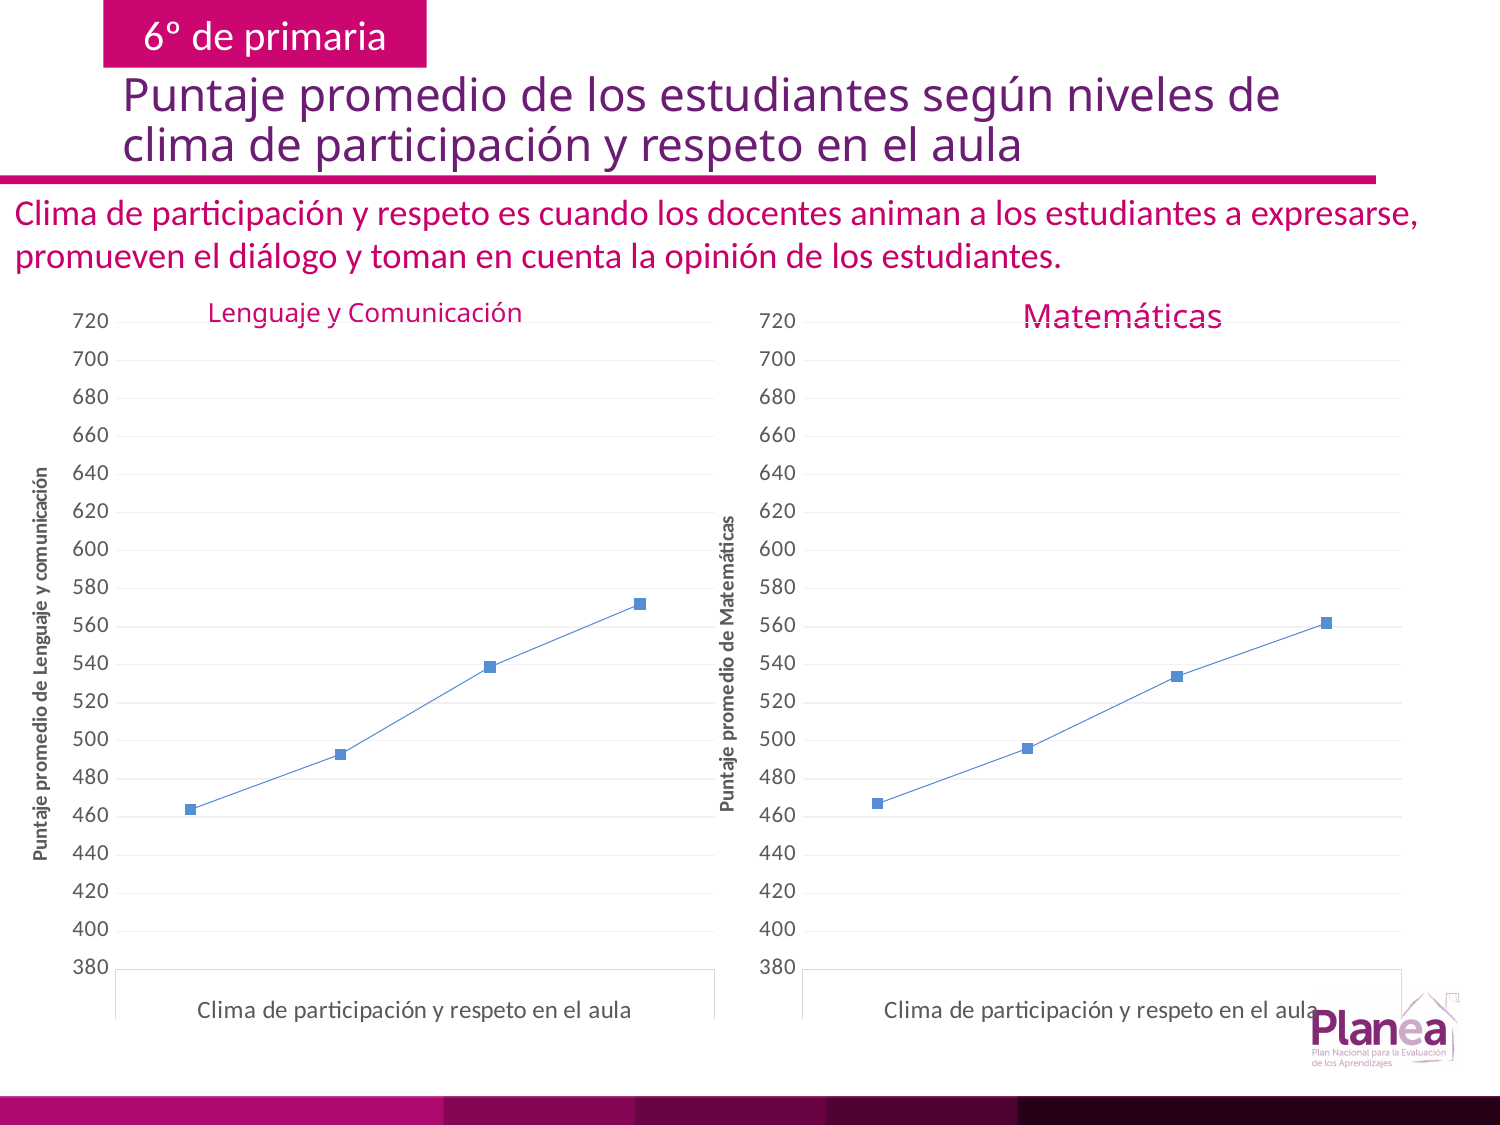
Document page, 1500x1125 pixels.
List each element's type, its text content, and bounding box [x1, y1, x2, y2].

picture [0, 1096, 1500, 1125]
text_box Clima de participación y respeto es cuando los docentes animan a los estudiantes a expresarse, promueven el diálogo y toman en cuenta la opinión de los estudiantes. [0, 181, 1500, 284]
chart [0, 288, 1417, 1041]
text_box [0, 174, 1377, 181]
title Puntaje promedio de los estudiantes según niveles de clima de participación y respeto en el aula [107, 64, 1402, 181]
picture [1312, 991, 1462, 1068]
